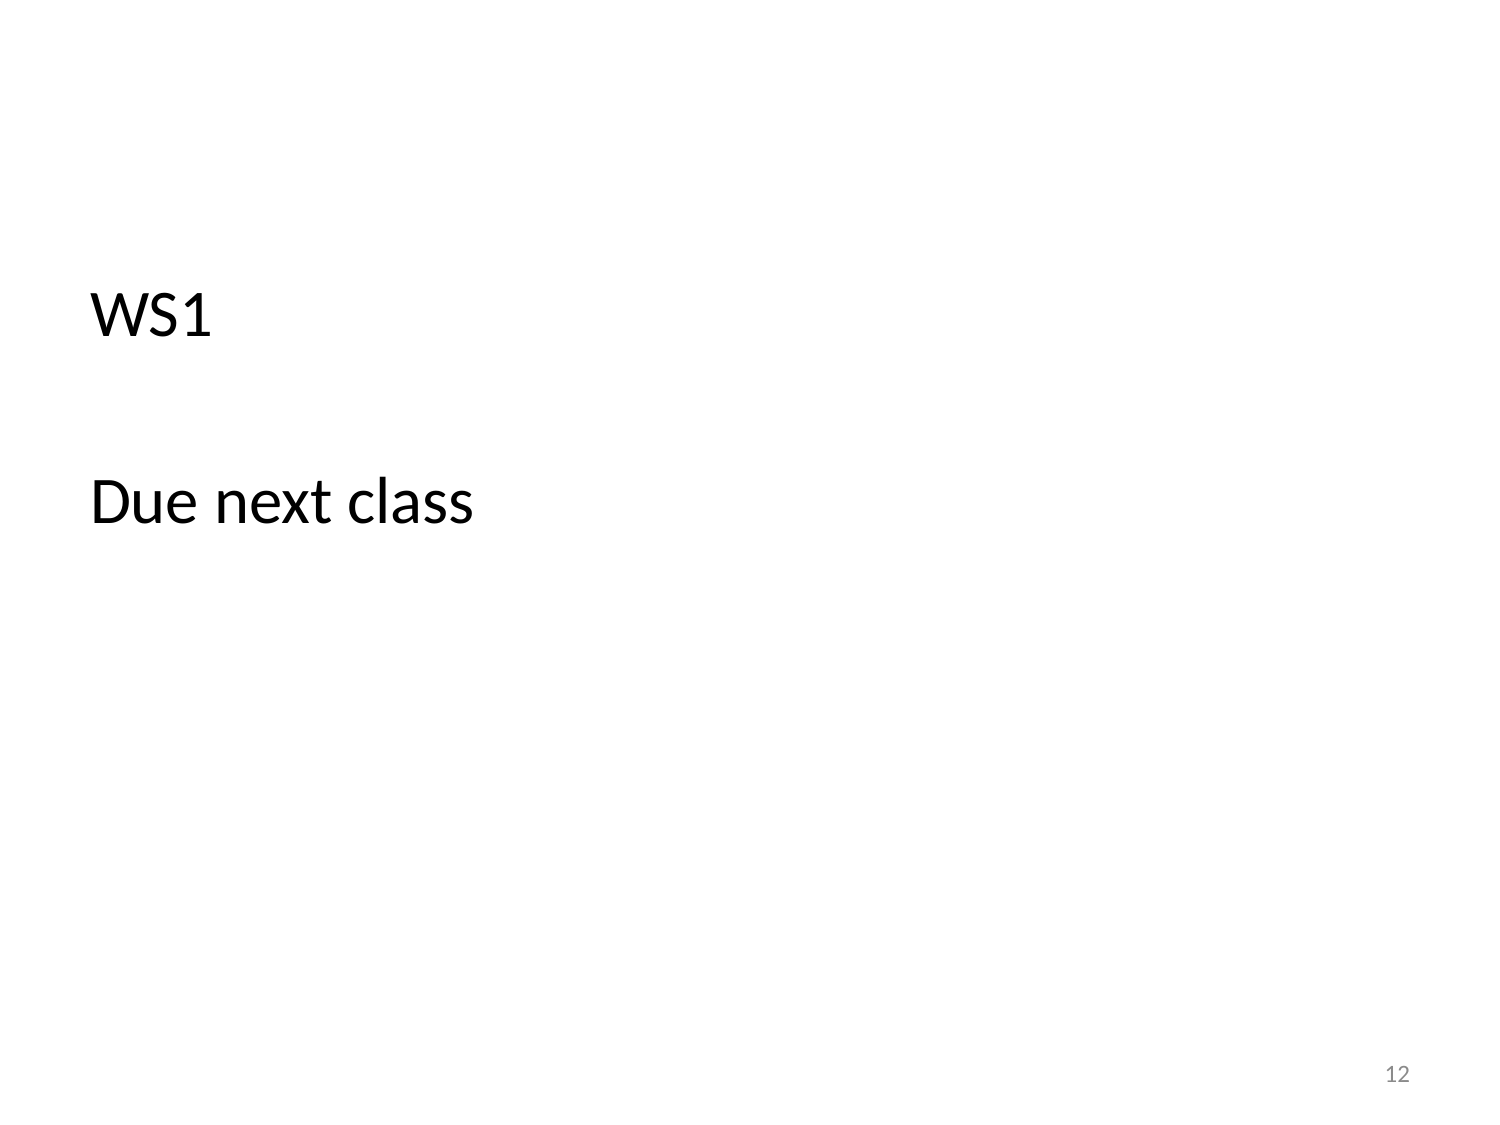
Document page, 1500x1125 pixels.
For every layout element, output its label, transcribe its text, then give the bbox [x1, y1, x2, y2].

list WS1 Due next class [75, 262, 1425, 1005]
slide_number 12 [1074, 1042, 1425, 1103]
